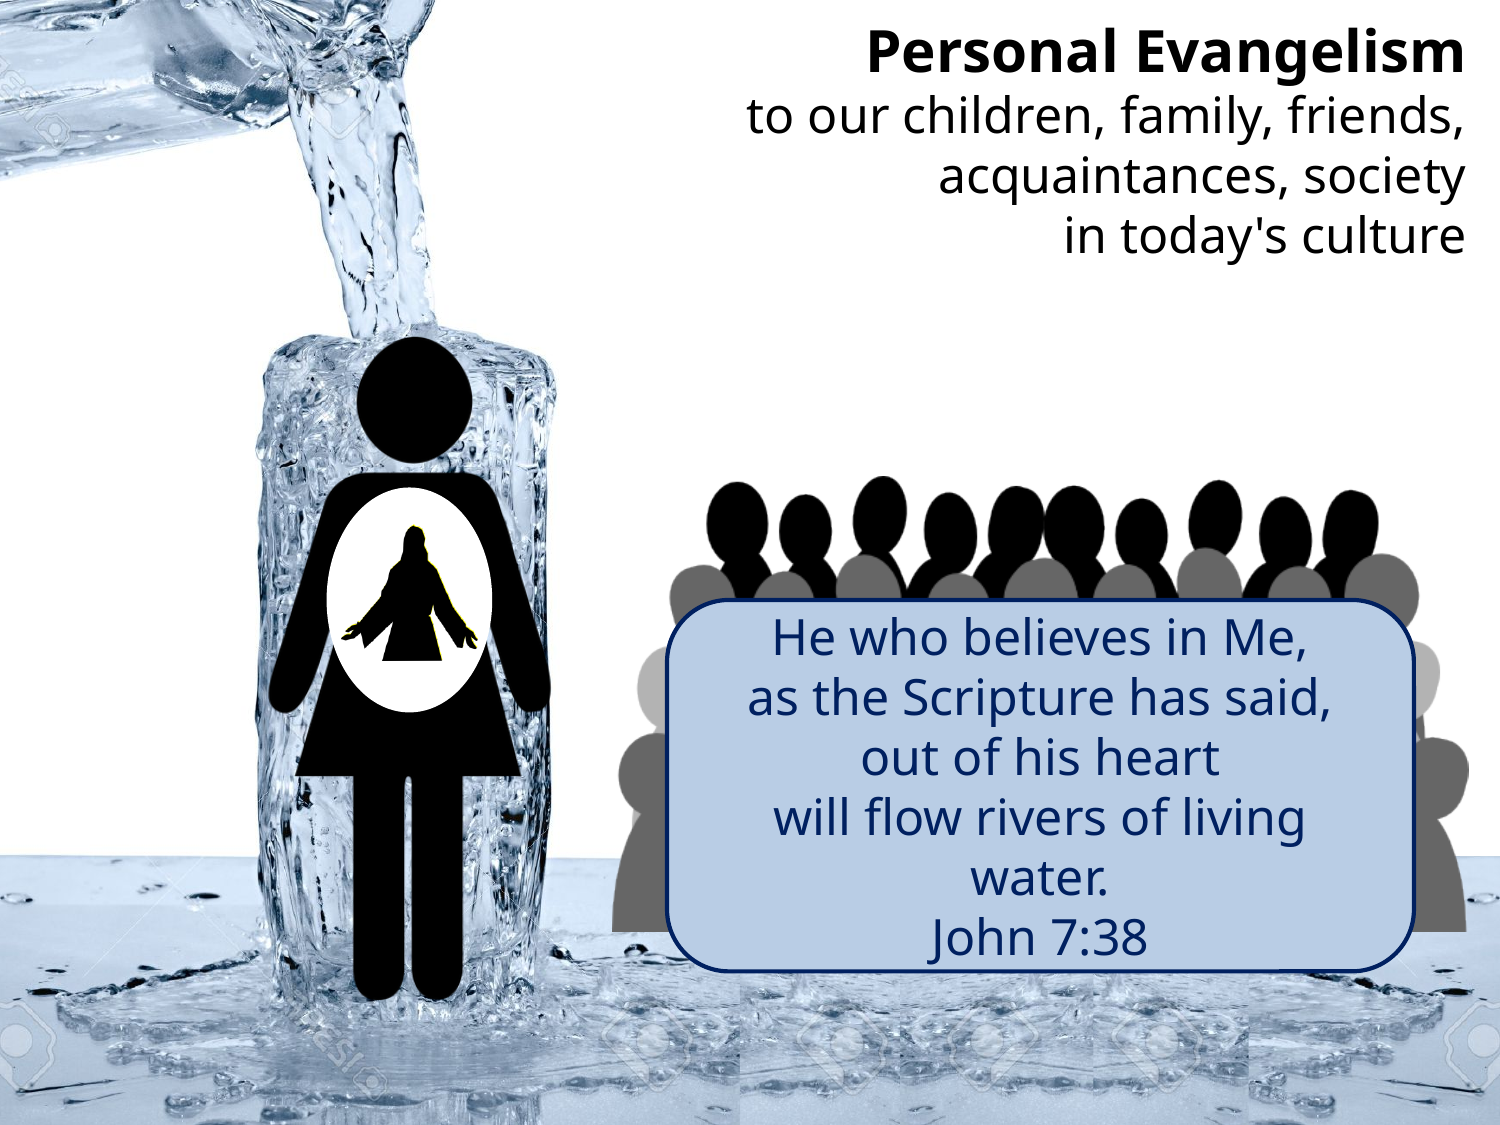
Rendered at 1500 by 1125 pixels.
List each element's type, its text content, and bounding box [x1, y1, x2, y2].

text_box Personal Evangelism to our children, family, friends, acquaintances, society in today's culture [742, 0, 1498, 279]
picture [0, 0, 1500, 1125]
